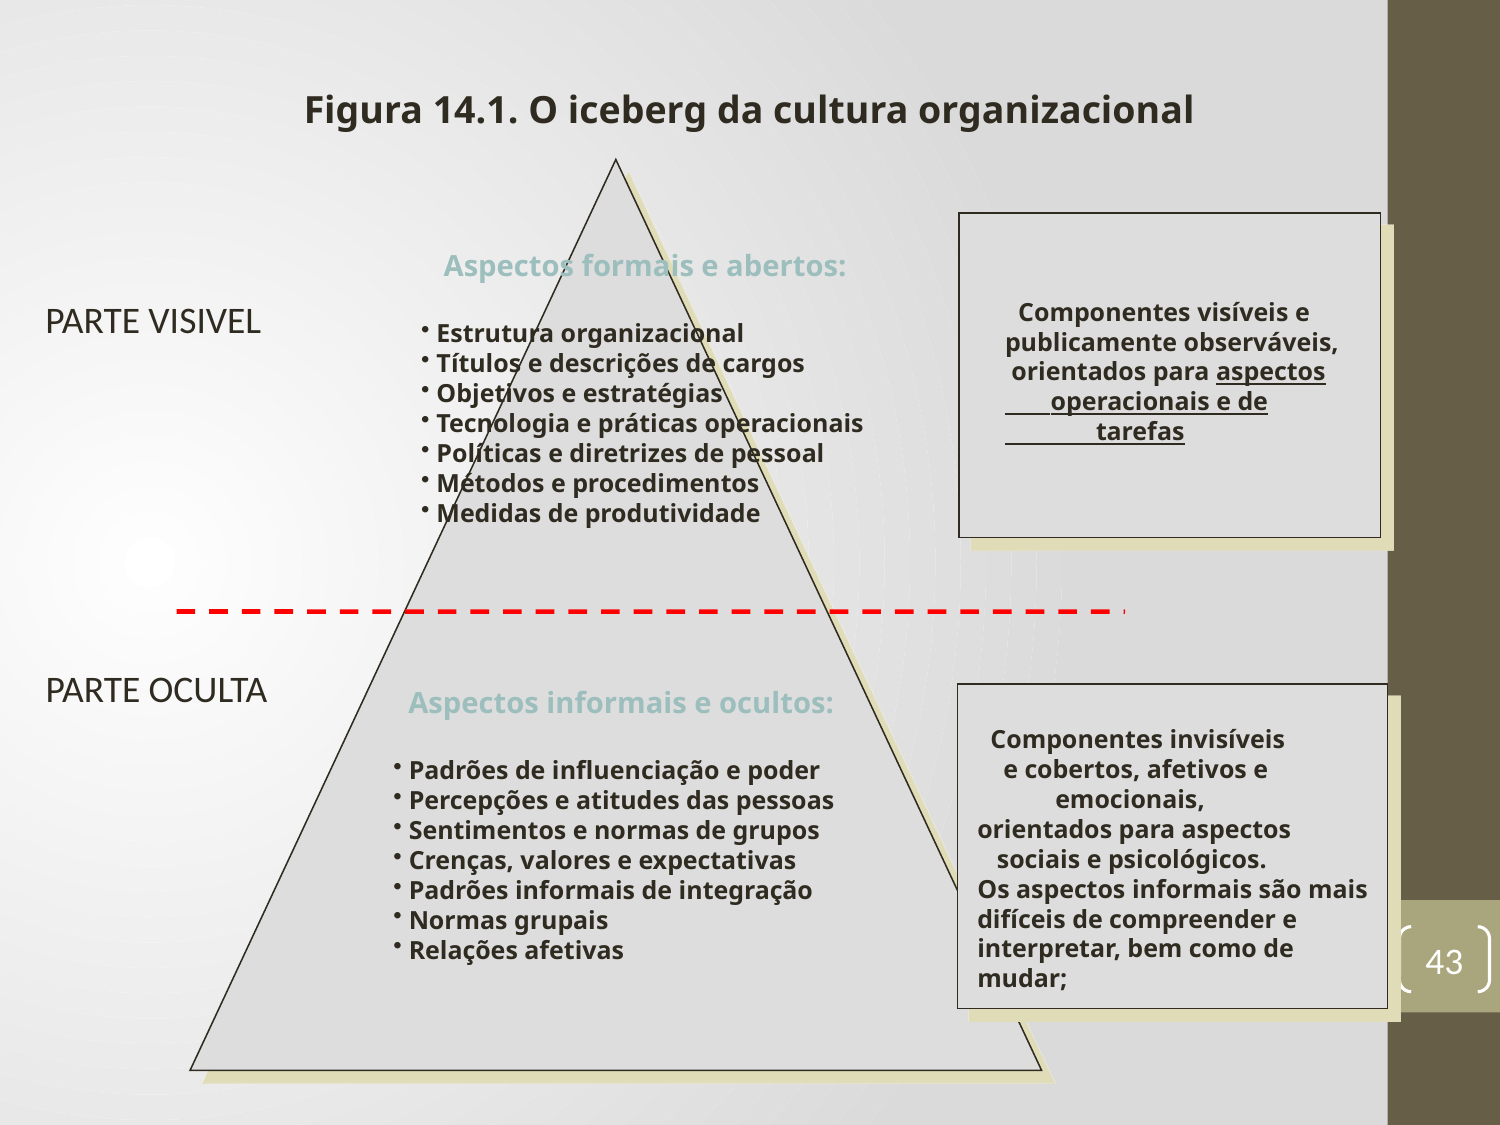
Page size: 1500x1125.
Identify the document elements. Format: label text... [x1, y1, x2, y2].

text_box Componentes visíveis e publicamente observáveis, orientados para aspectos operacionais e de tarefas [990, 288, 1355, 454]
text_box Aspectos formais e abertos: Estrutura organizacional Títulos e descrições de cargos Objetivos e estratégias Tecnologia e práticas operacionais Políticas e diretrizes de pessoal Métodos e procedimentos Medidas de produtividade [406, 240, 880, 535]
text_box PARTE VISIVEL [30, 288, 277, 349]
text_box [959, 212, 1381, 538]
text_box Aspectos informais e ocultos: Padrões de influenciação e poder Percepções e atitudes das pessoas Sentimentos e normas de grupos Crenças, valores e expectativas Padrões informais de integração Normas grupais Relações afetivas [378, 677, 850, 972]
text_box Figura 14.1. O iceberg da cultura organizacional [288, 78, 1211, 139]
text_box Componentes invisíveis e cobertos, afetivos e emocionais, orientados para aspectos sociais e psicológicos. Os aspectos informais são mais difíceis de compreender e interpretar, bem como de mudar; [962, 716, 1394, 1001]
slide_number 43 [1401, 925, 1492, 994]
text_box PARTE OCULTA [30, 657, 283, 717]
text_box [578, 159, 654, 240]
text_box [957, 684, 1388, 1009]
text_box [190, 535, 1042, 1071]
